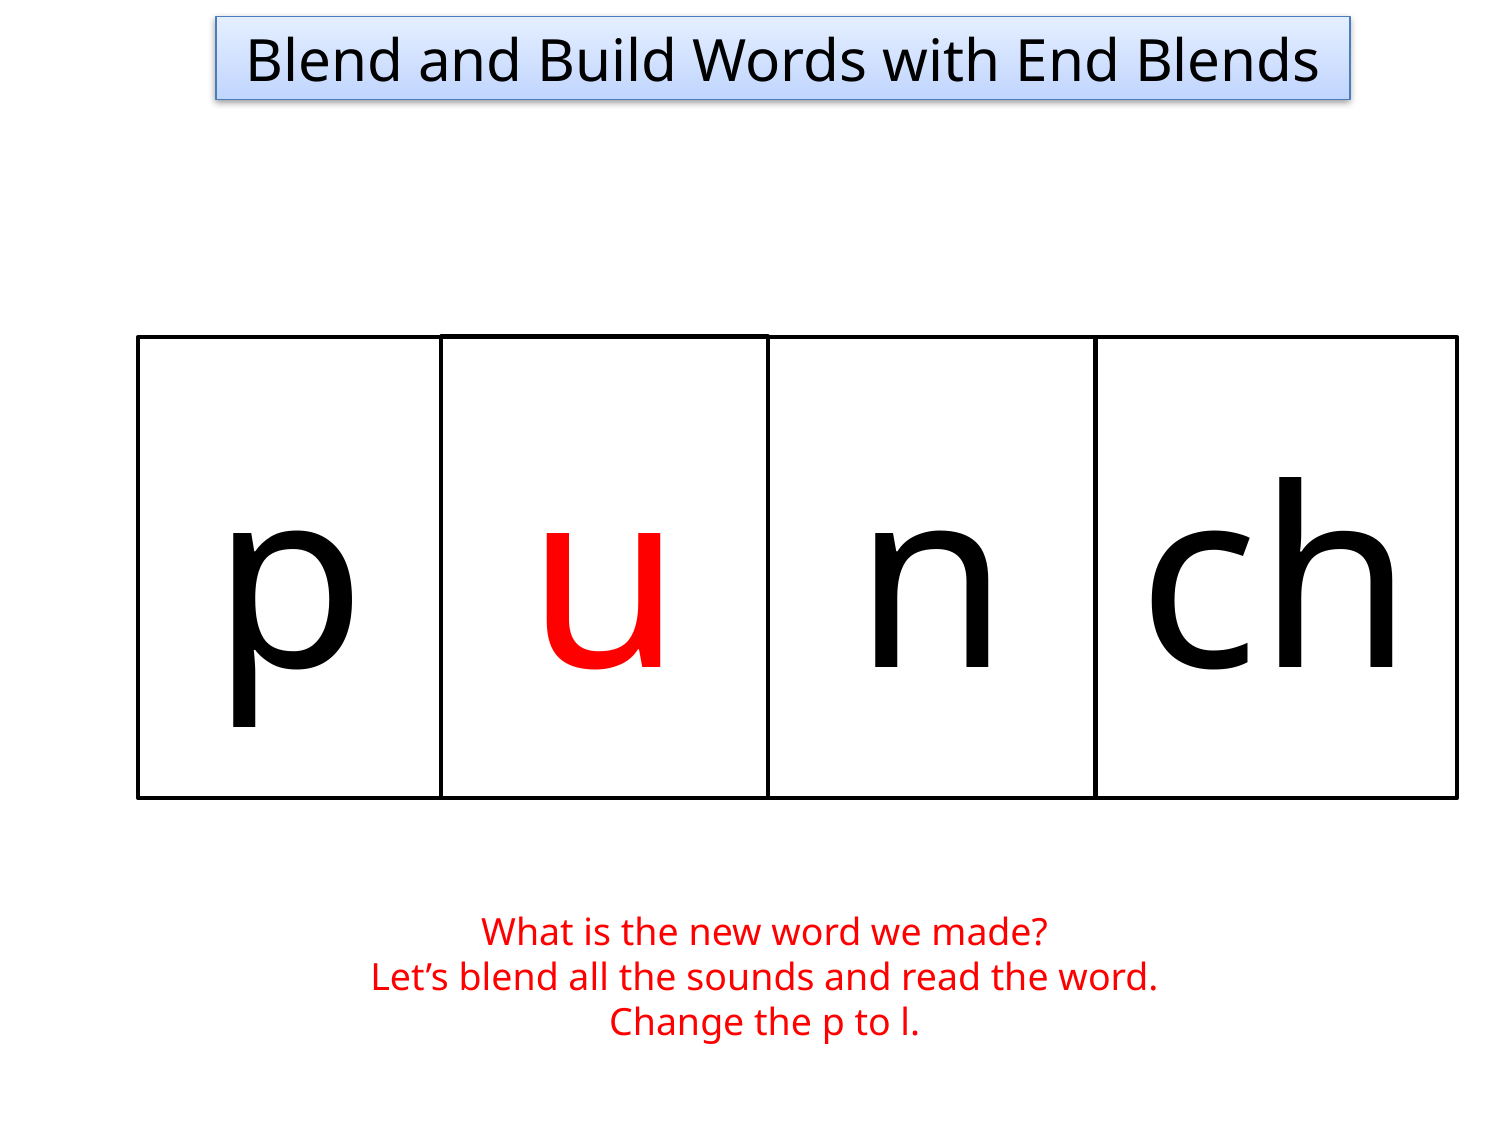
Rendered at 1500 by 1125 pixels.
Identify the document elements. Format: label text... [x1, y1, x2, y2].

text_box u [439, 334, 770, 800]
text_box ch [1094, 335, 1459, 800]
text_box What is the new word we made? Let’s blend all the sounds and read the word. Change the p to l. [241, 900, 1288, 1051]
text_box Blend and Build Words with End Blends [215, 16, 1351, 100]
text_box p [136, 335, 439, 800]
text_box n [766, 335, 1094, 800]
